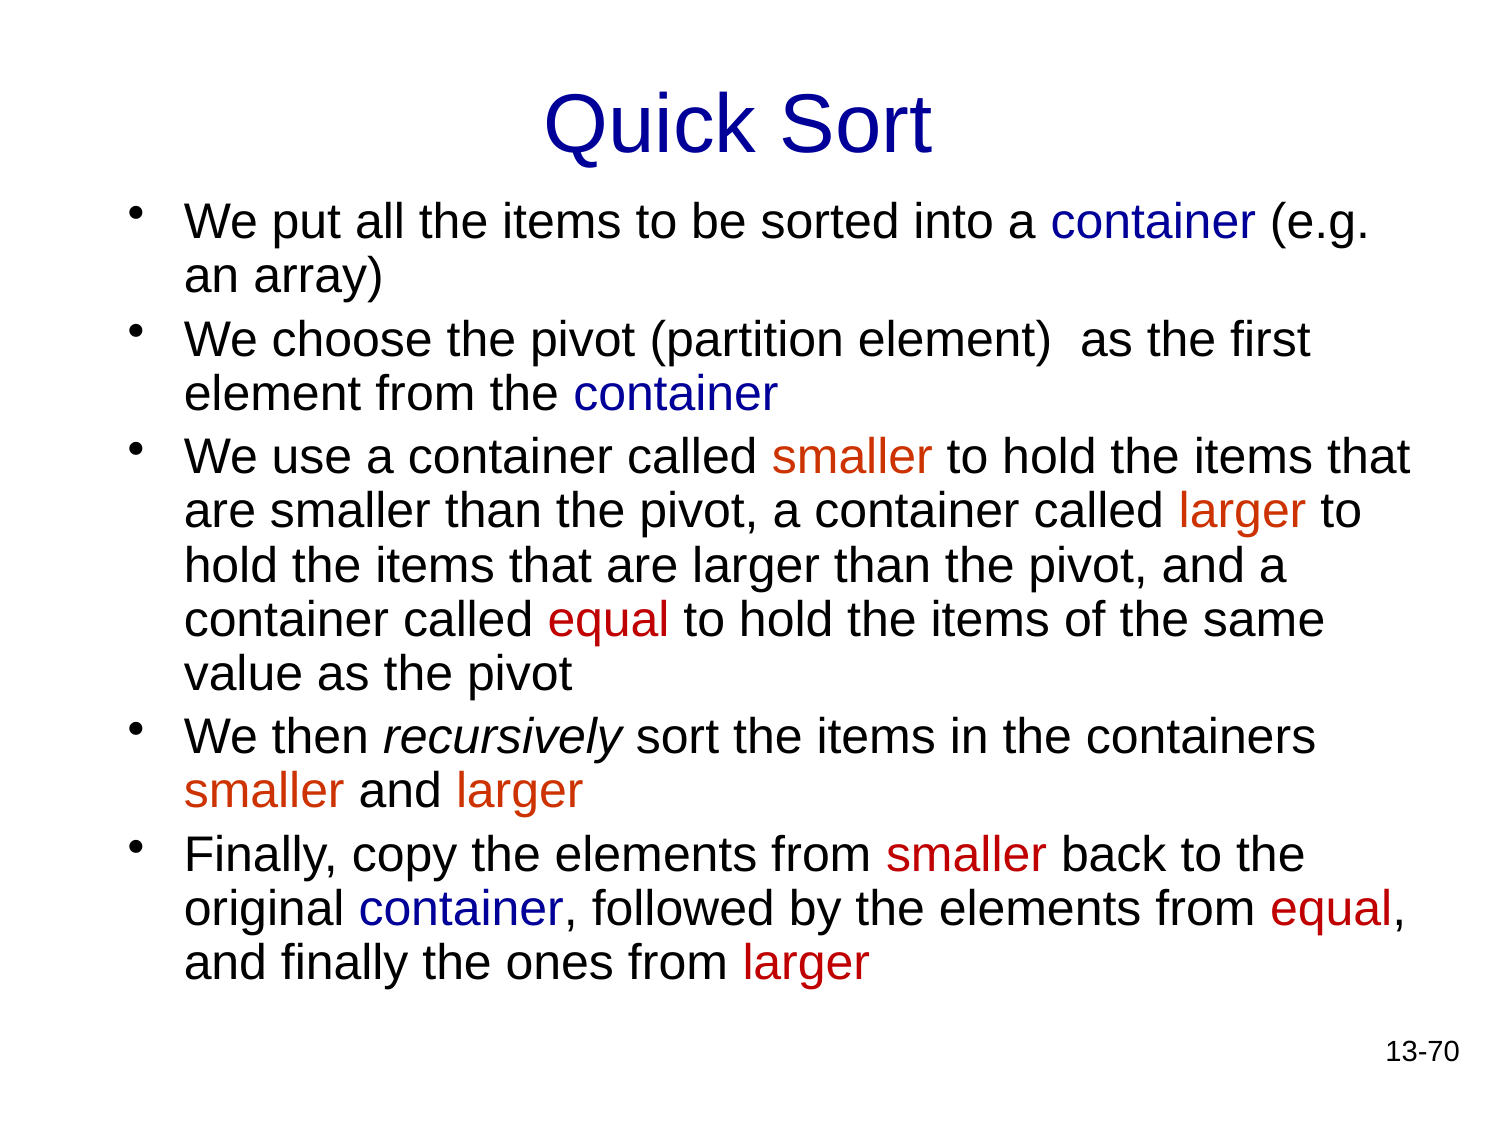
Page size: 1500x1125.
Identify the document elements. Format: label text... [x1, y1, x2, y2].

list We put all the items to be sorted into a container (e.g. an array) We choose the pivot (partition element) as the first element from the container We use a container called smaller to hold the items that are smaller than the pivot, a container called larger to hold the items that are larger than the pivot, and a container called equal to hold the items of the same value as the pivot We then recursively sort the items in the containers smaller and larger Finally, copy the elements from smaller back to the original container, followed by the elements from equal, and finally the ones from larger [112, 187, 1448, 1001]
slide_number 13-70 [1162, 1024, 1476, 1101]
title Quick Sort [112, 24, 1388, 187]
